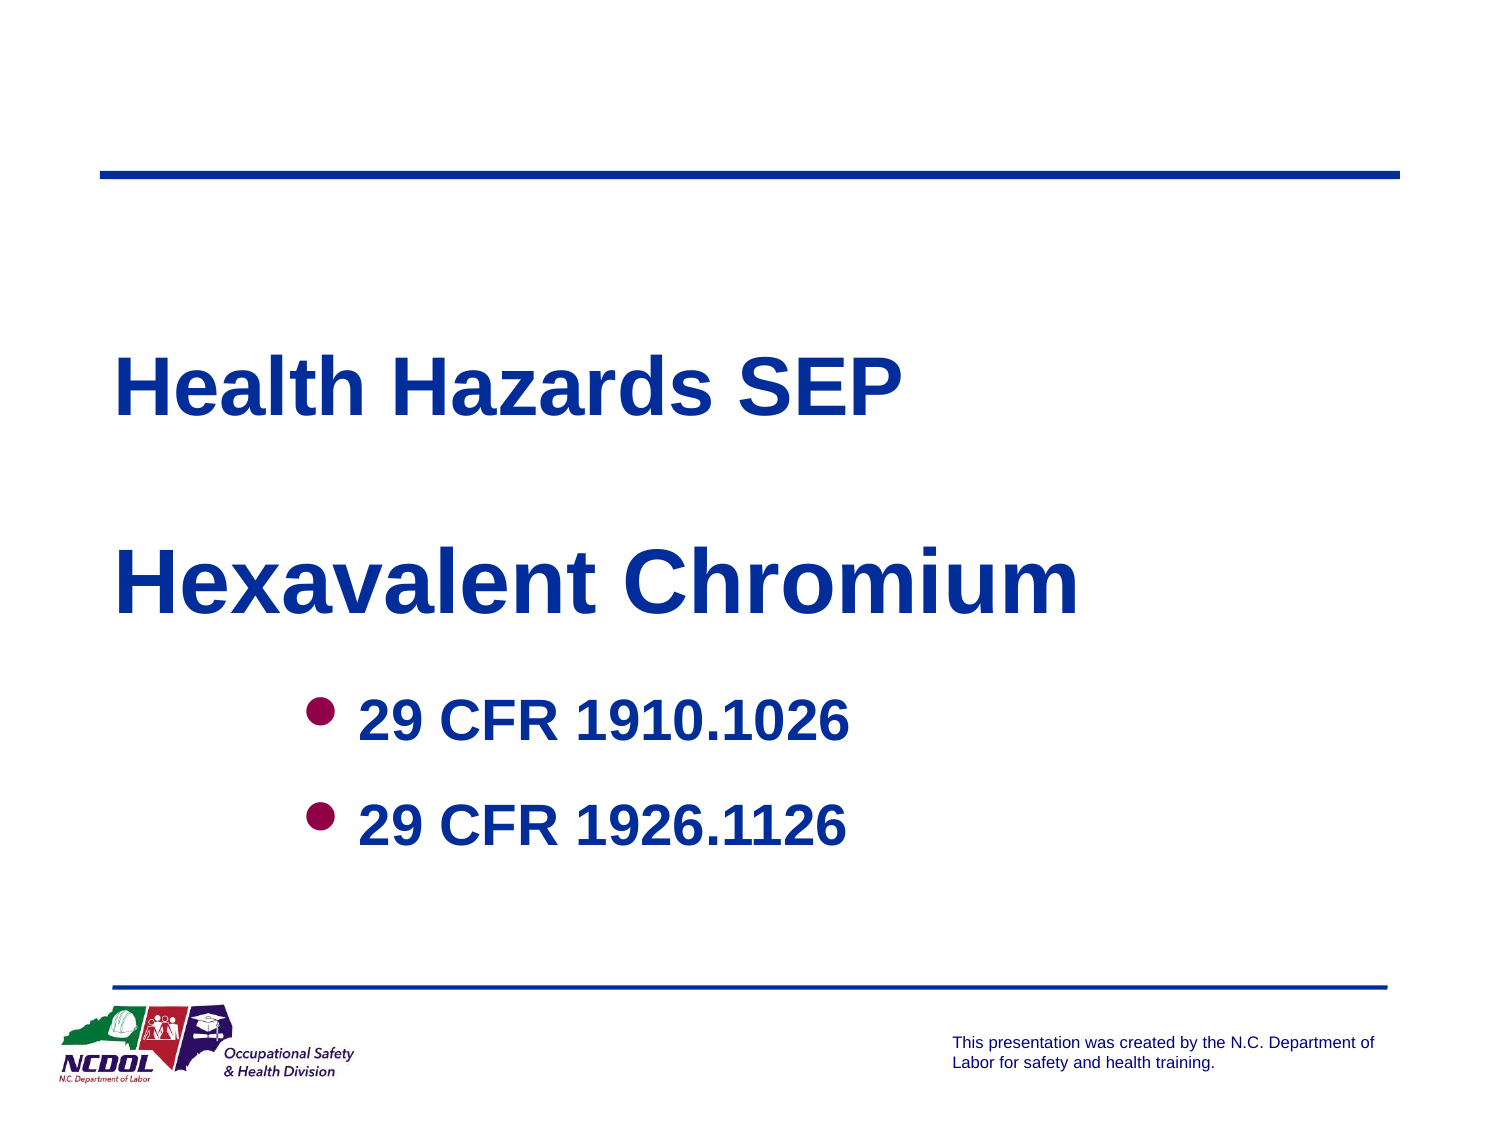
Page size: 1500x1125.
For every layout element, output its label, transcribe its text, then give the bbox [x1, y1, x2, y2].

picture [50, 995, 363, 1093]
text_box 29 CFR 1910.1026 29 CFR 1926.1126 [287, 640, 888, 878]
list Health Hazards SEP Hexavalent Chromium [99, 156, 1150, 808]
